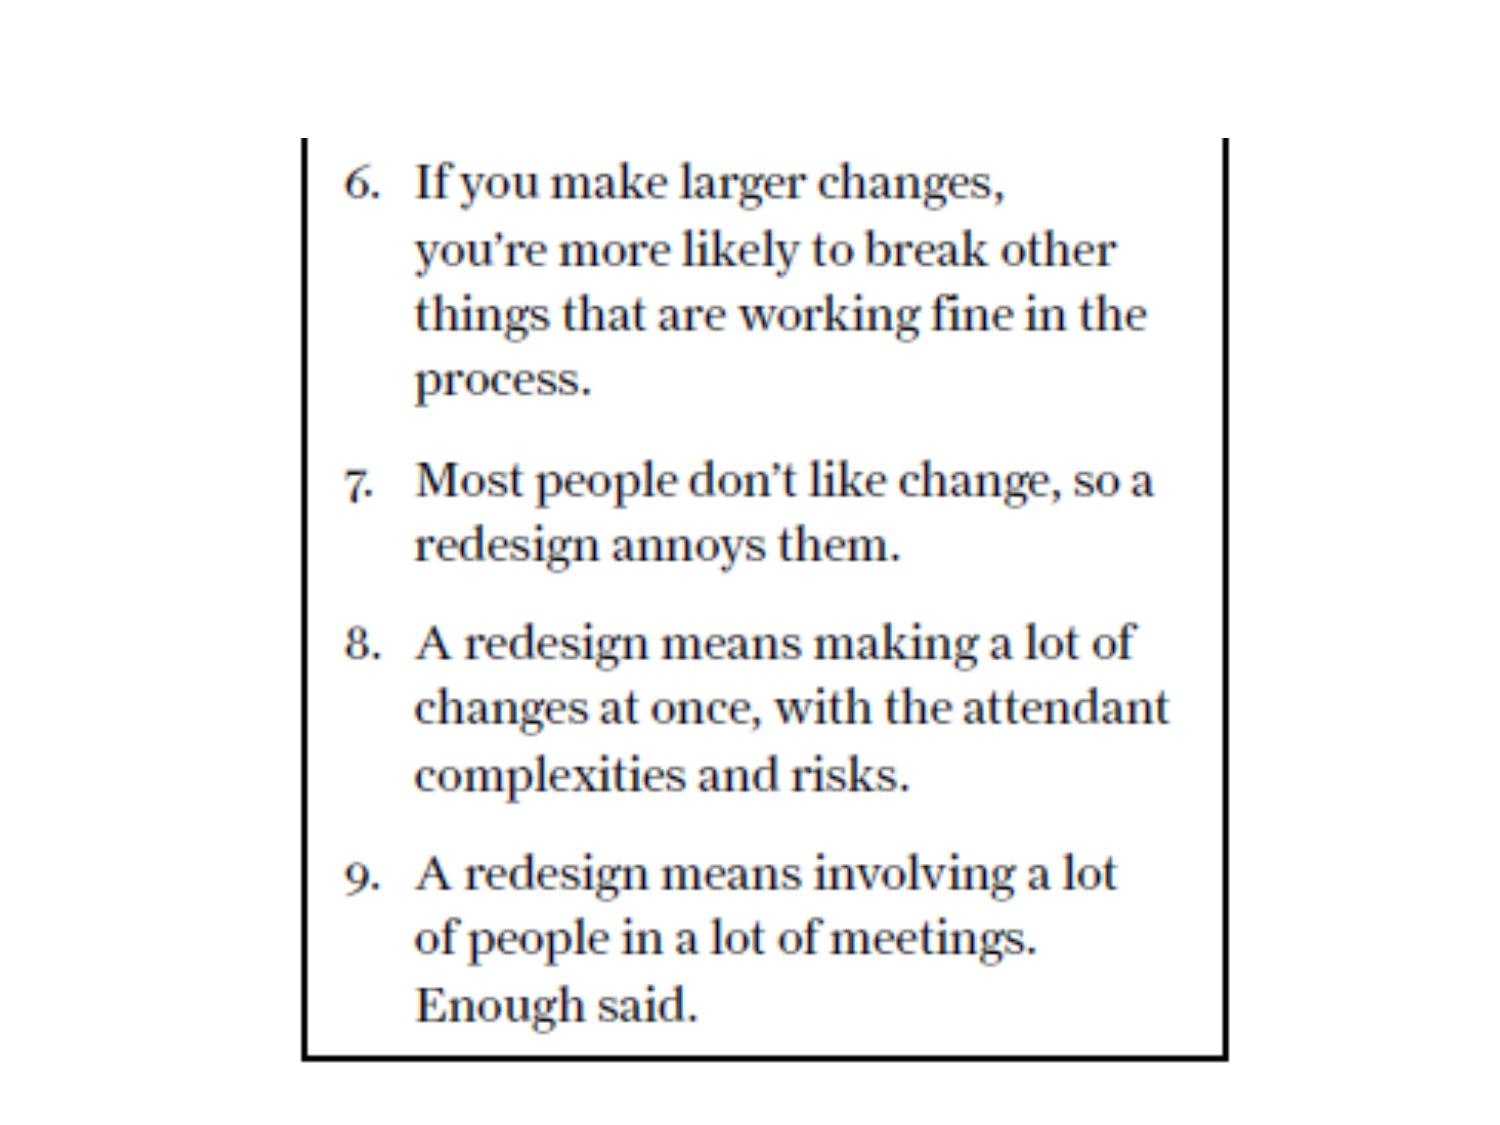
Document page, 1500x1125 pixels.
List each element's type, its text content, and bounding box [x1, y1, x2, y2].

footer © 2001 Steve Krug [962, 1024, 1438, 1101]
picture [286, 138, 1239, 1075]
